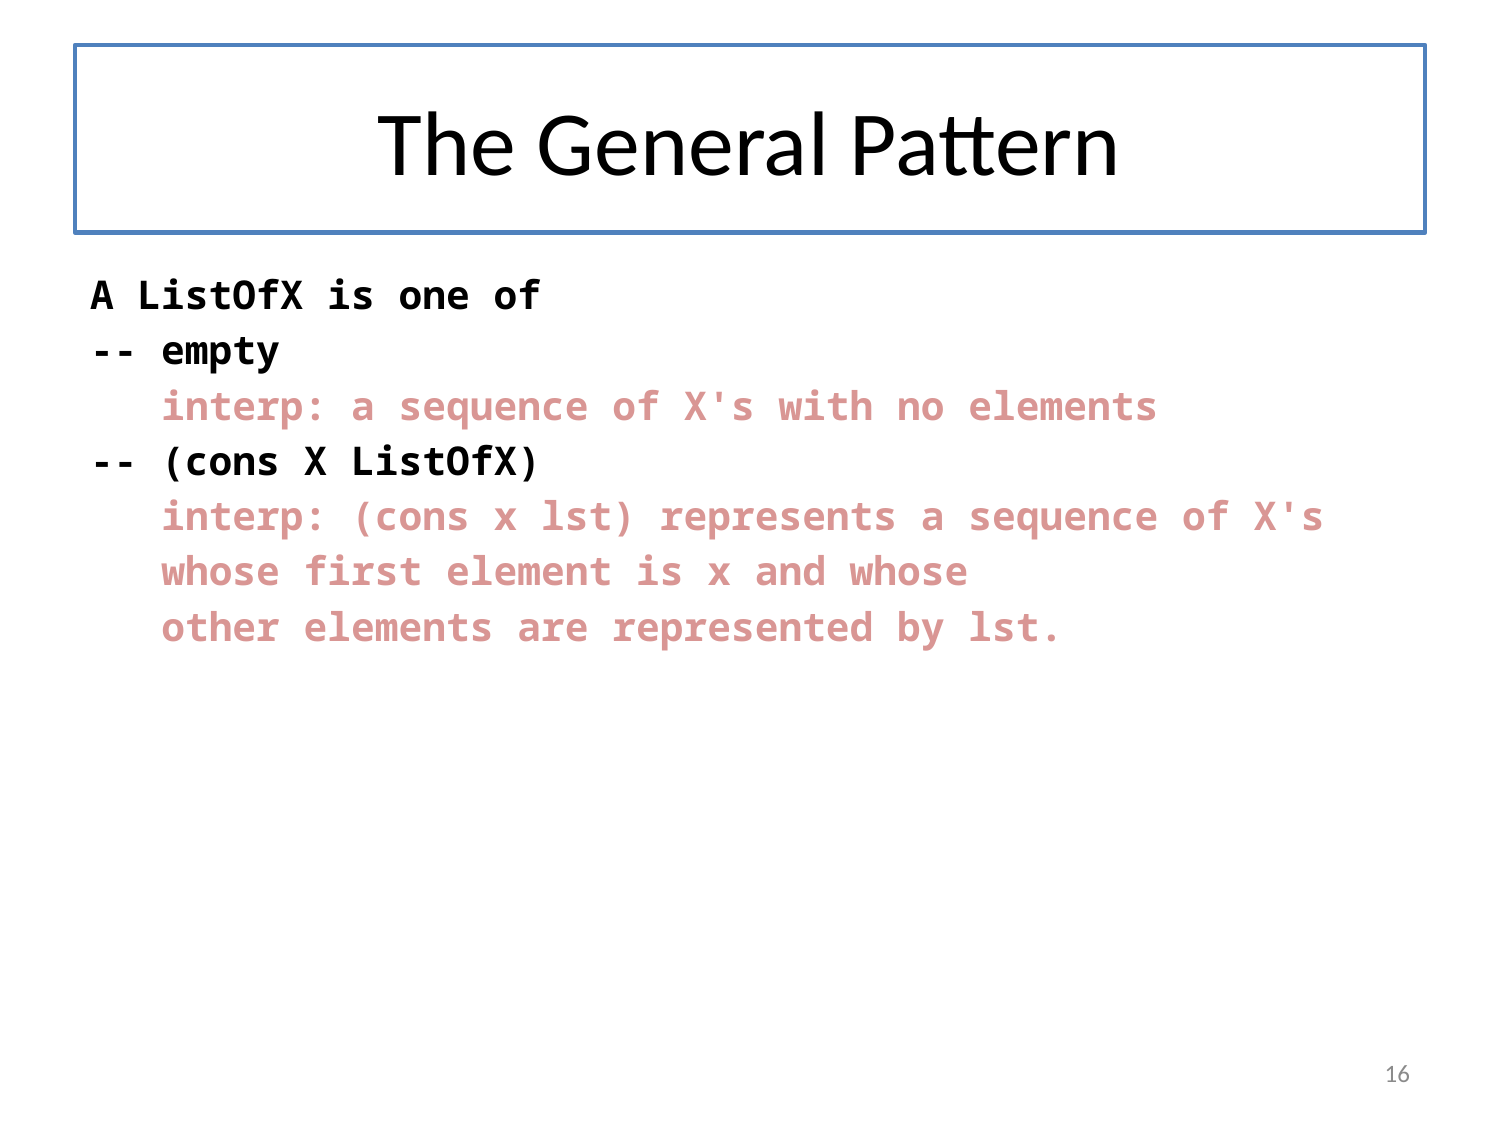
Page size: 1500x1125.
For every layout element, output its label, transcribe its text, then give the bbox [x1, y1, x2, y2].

title The General Pattern [73, 43, 1427, 235]
slide_number 16 [1074, 1042, 1425, 1103]
list A ListOfX is one of -- empty interp: a sequence of X's with no elements -- (cons X ListOfX) interp: (cons x lst) represents a sequence of X's whose first element is x and whose other elements are represented by lst. [75, 262, 1425, 1005]
